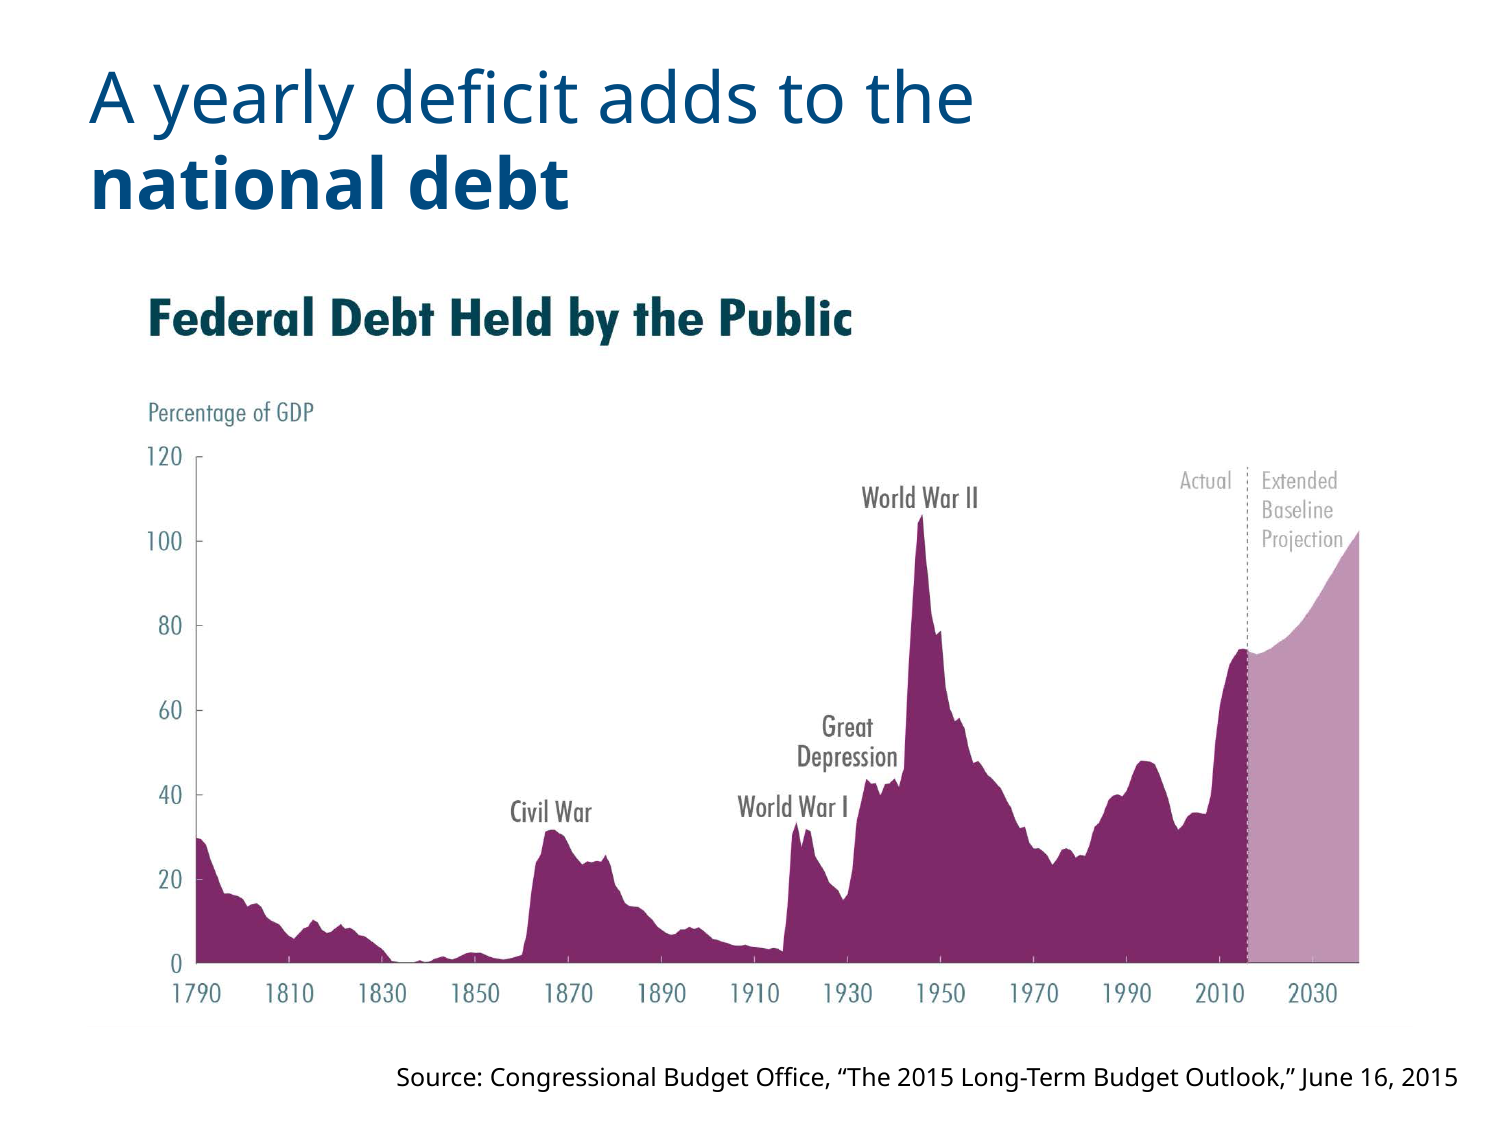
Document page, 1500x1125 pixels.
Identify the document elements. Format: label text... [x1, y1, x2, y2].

title A yearly deficit adds to the national debt [75, 45, 1425, 233]
picture [87, 262, 1413, 1029]
text_box Source: Congressional Budget Office, “The 2015 Long-Term Budget Outlook,” June 16, 2015 [337, 1054, 1475, 1100]
